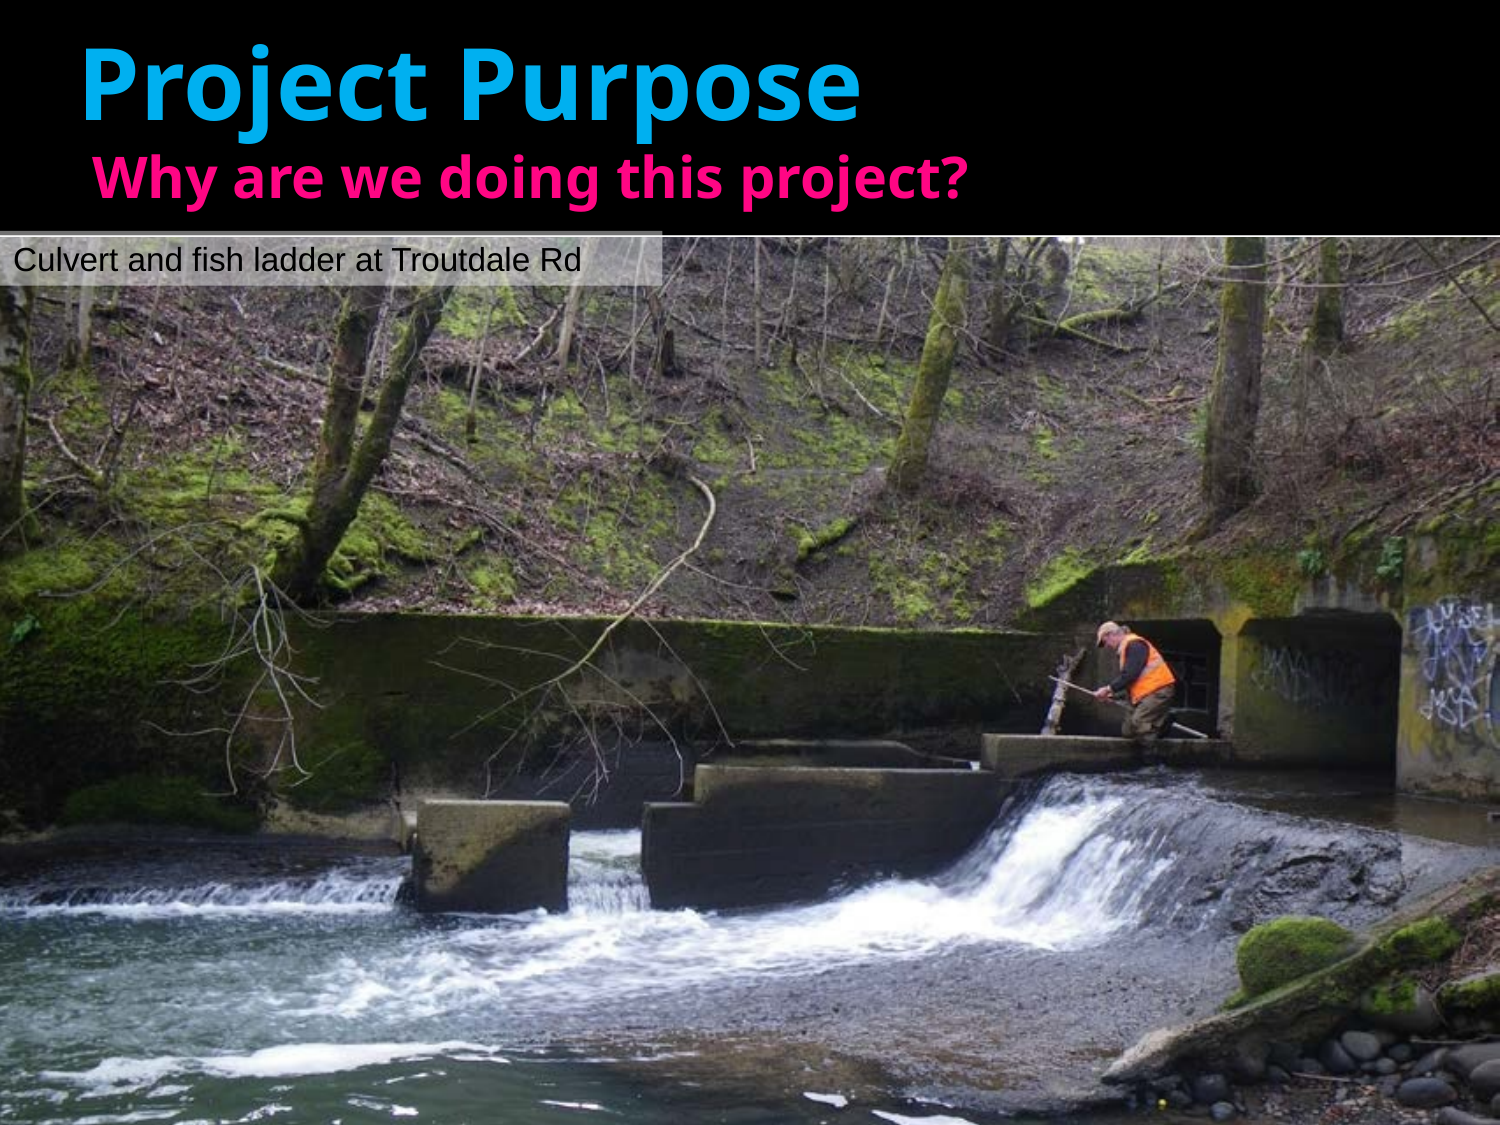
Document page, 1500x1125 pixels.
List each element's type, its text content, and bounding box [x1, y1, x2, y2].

text_box Culvert and fish ladder at Troutdale Rd [0, 230, 663, 236]
picture [0, 237, 1500, 1125]
title Project Purpose Why are we doing this project? [62, 12, 1413, 218]
